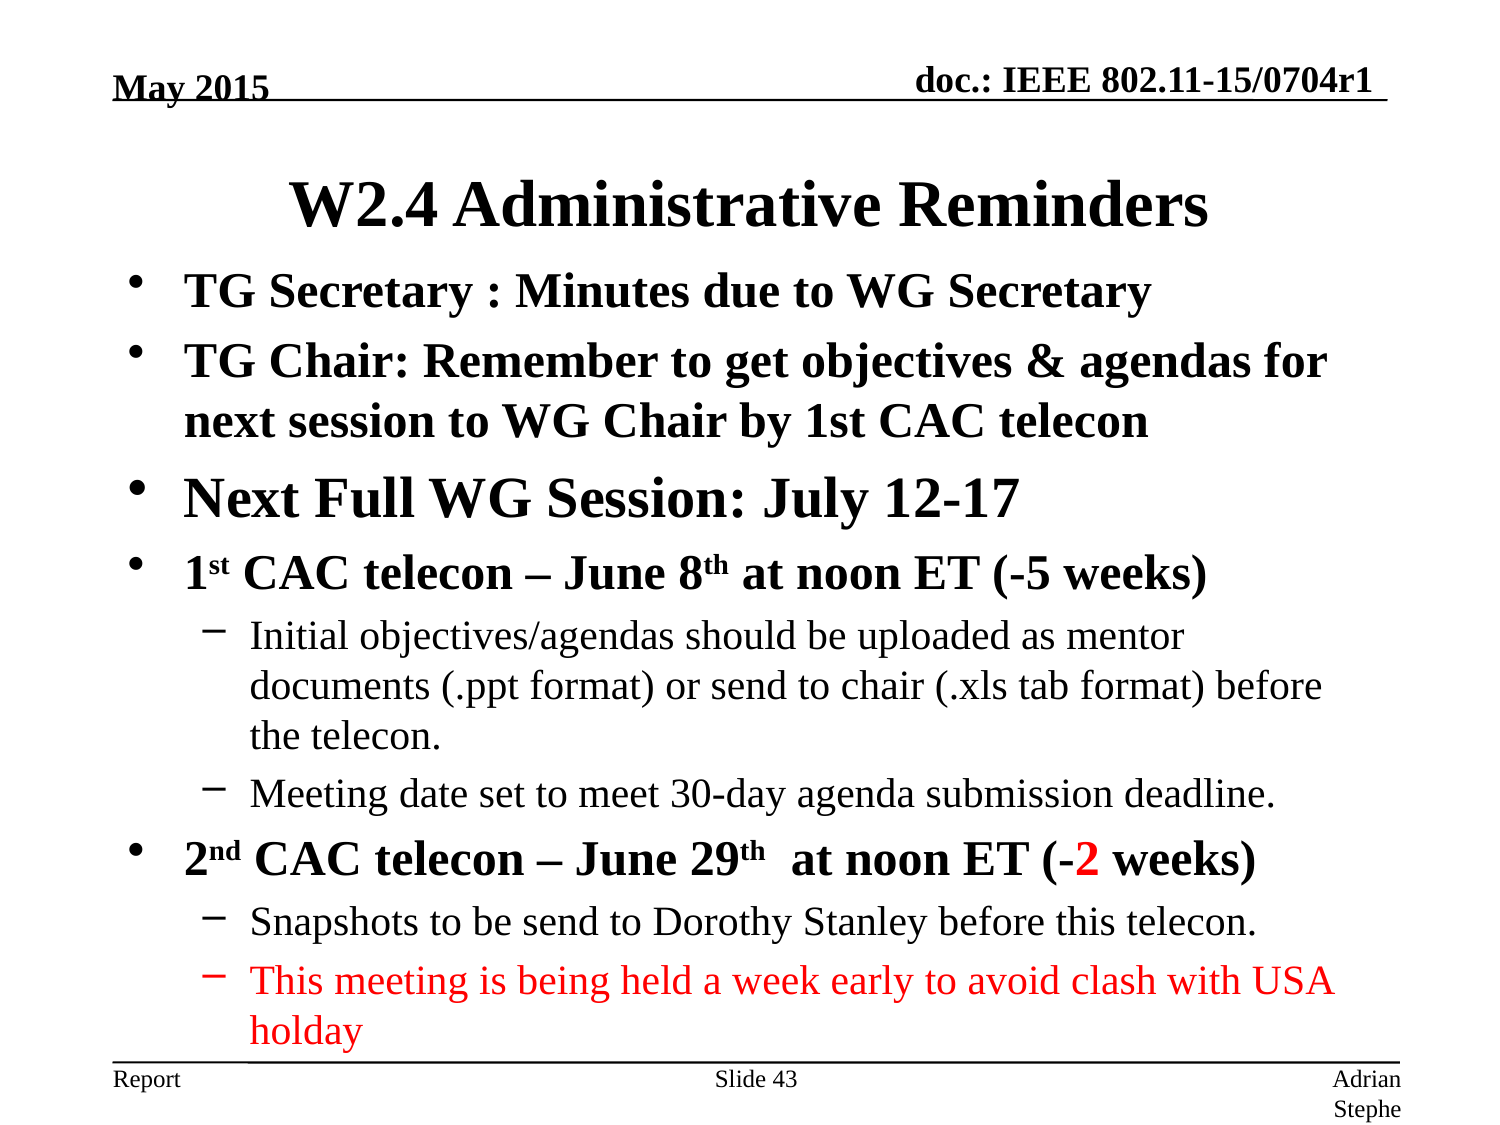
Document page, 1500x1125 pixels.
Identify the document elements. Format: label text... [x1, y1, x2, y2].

list TG Secretary : Minutes due to WG Secretary TG Chair: Remember to get objectives & agendas for next session to WG Chair by 1st CAC telecon Next Full WG Session: July 12-17 1st CAC telecon – June 8th at noon ET (-5 weeks) Initial objectives/agendas should be uploaded as mentor documents (.ppt format) or send to chair (.xls tab format) before the telecon. Meeting date set to meet 30-day agenda submission deadline. 2nd CAC telecon – June 29th at noon ET (-2 weeks) Snapshots to be send to Dorothy Stanley before this telecon. This meeting is being held a week early to avoid clash with USA holday [112, 249, 1388, 1038]
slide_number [112, 62, 401, 109]
title W2.4 Administrative Reminders [112, 112, 1388, 249]
footer Adrian Stephens, Intel Corporation [1324, 1061, 1402, 1093]
slide_number Slide 43 [712, 1061, 800, 1093]
